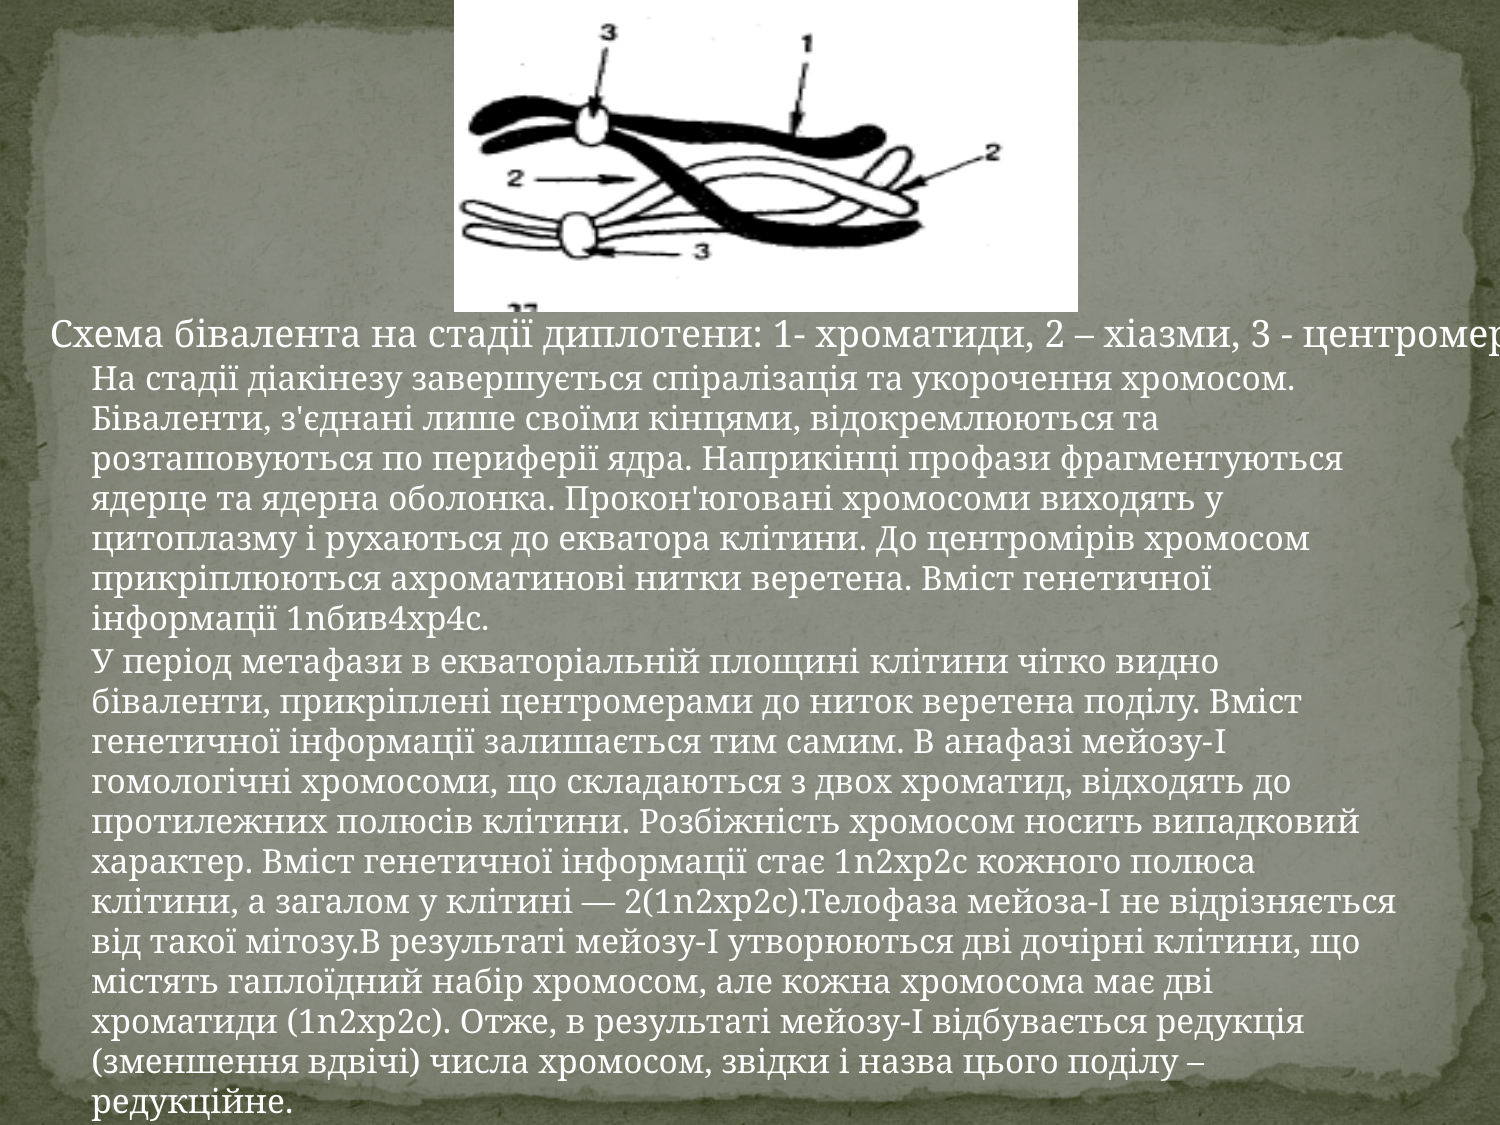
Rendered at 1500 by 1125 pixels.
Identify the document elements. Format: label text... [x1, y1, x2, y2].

text_box На стадії діакінезу завершується спіралізація та укорочення хромосом. Біваленти, з'єднані лише своїми кінцями, відокремлюються та розташовуються по периферії ядра. Наприкінці профази фрагментуються ядерце та ядерна оболонка. Прокон'юговані хромосоми виходять у цитоплазму і рухаються до екватора клітини. До центромірів хромосом прикріплюються ахроматинові нитки веретена. Вміст генетичної інформації 1nбив4хр4с. [76, 349, 1424, 633]
picture [454, 0, 1078, 312]
text_box У період метафази в екваторіальній площині клітини чітко видно біваленти, прикріплені центромерами до ниток веретена поділу. Вміст генетичної інформації залишається тим самим. В анафазі мейозу-I гомологічні хромосоми, що складаються з двох хроматид, відходять до протилежних полюсів клітини. Розбіжність хромосом носить випадковий характер. Вміст генетичної інформації стає 1n2хр2с кожного полюса клітини, а загалом у клітині — 2(1n2хр2с).Телофаза мейоза-I не відрізняється від такої мітозу.В результаті мейозу-I утворюються дві дочірні клітини, що містять гаплоїдний набір хромосом, але кожна хромосома має дві хроматиди (1n2хр2с). Отже, в результаті мейозу-I відбувається редукція (зменшення вдвічі) числа хромосом, звідки і назва цього поділу – редукційне. [76, 633, 1424, 1125]
text_box Схема бівалента на стадії диплотени: 1- хроматиди, 2 – хіазми, 3 - центромера [35, 302, 1500, 363]
